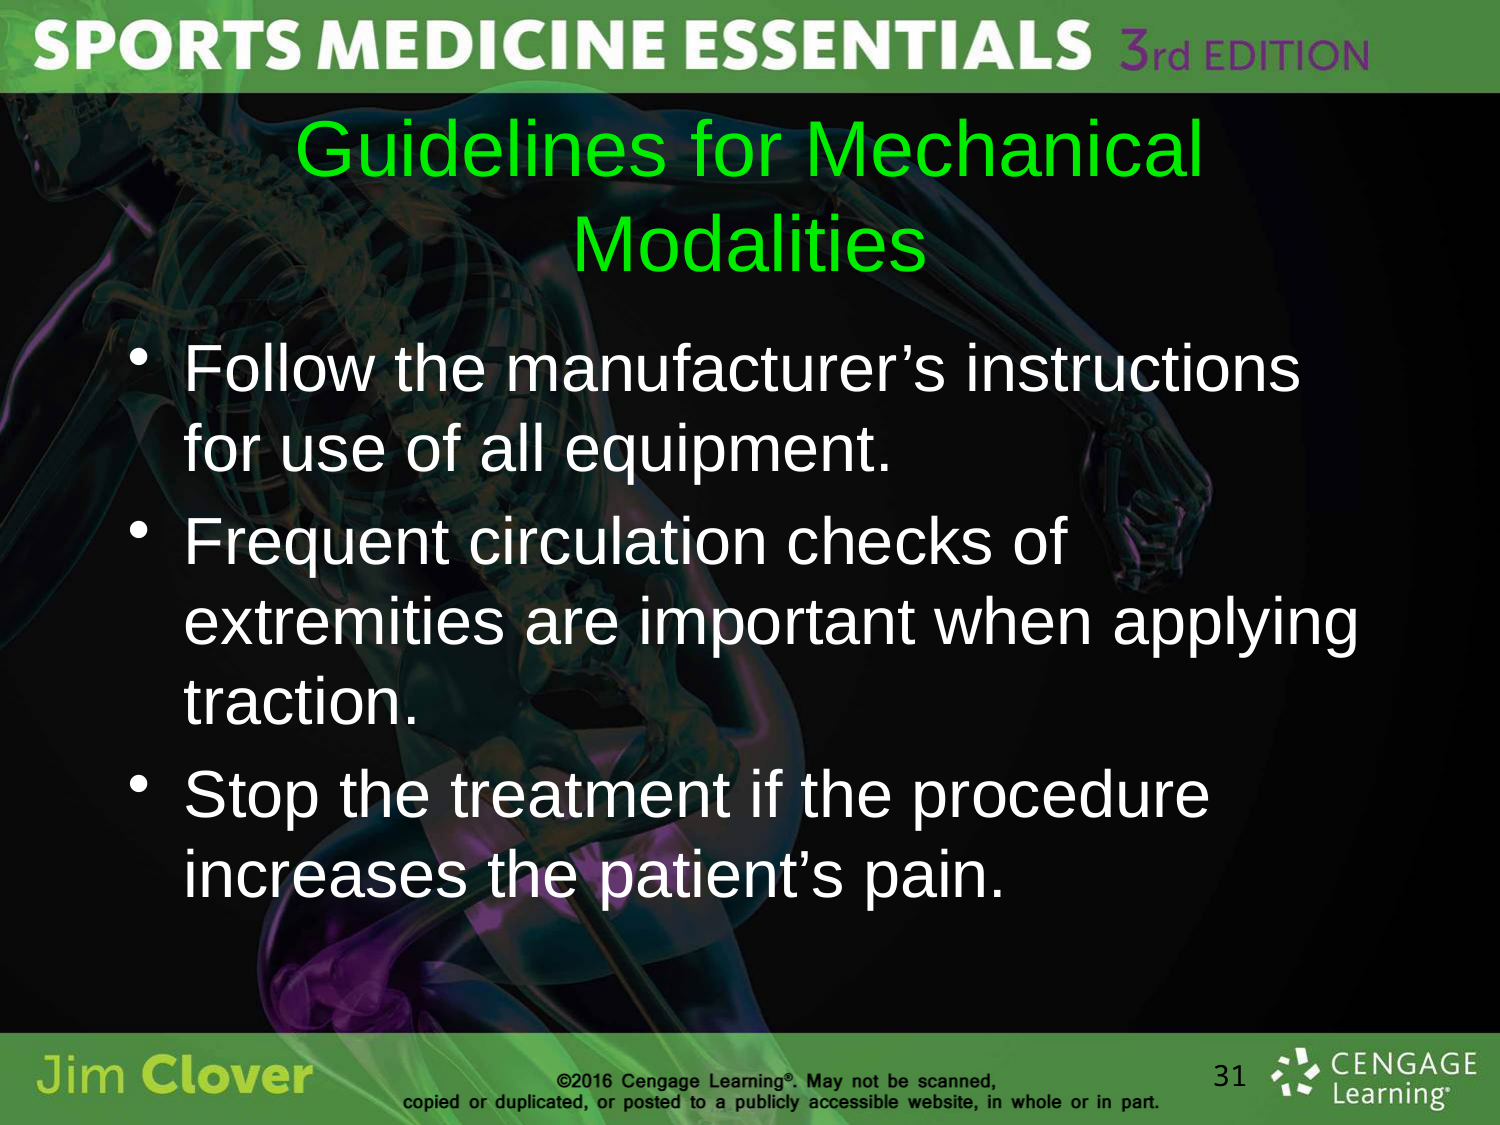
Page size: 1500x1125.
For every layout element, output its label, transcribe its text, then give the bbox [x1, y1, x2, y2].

picture [0, 0, 1500, 1125]
list Follow the manufacturer’s instructions for use of all equipment. Frequent circulation checks of extremities are important when applying traction. Stop the treatment if the procedure increases the patient’s pain. [112, 317, 1388, 993]
title Guidelines for Mechanical Modalities [112, 96, 1388, 310]
slide_number 31 [950, 1050, 1263, 1125]
